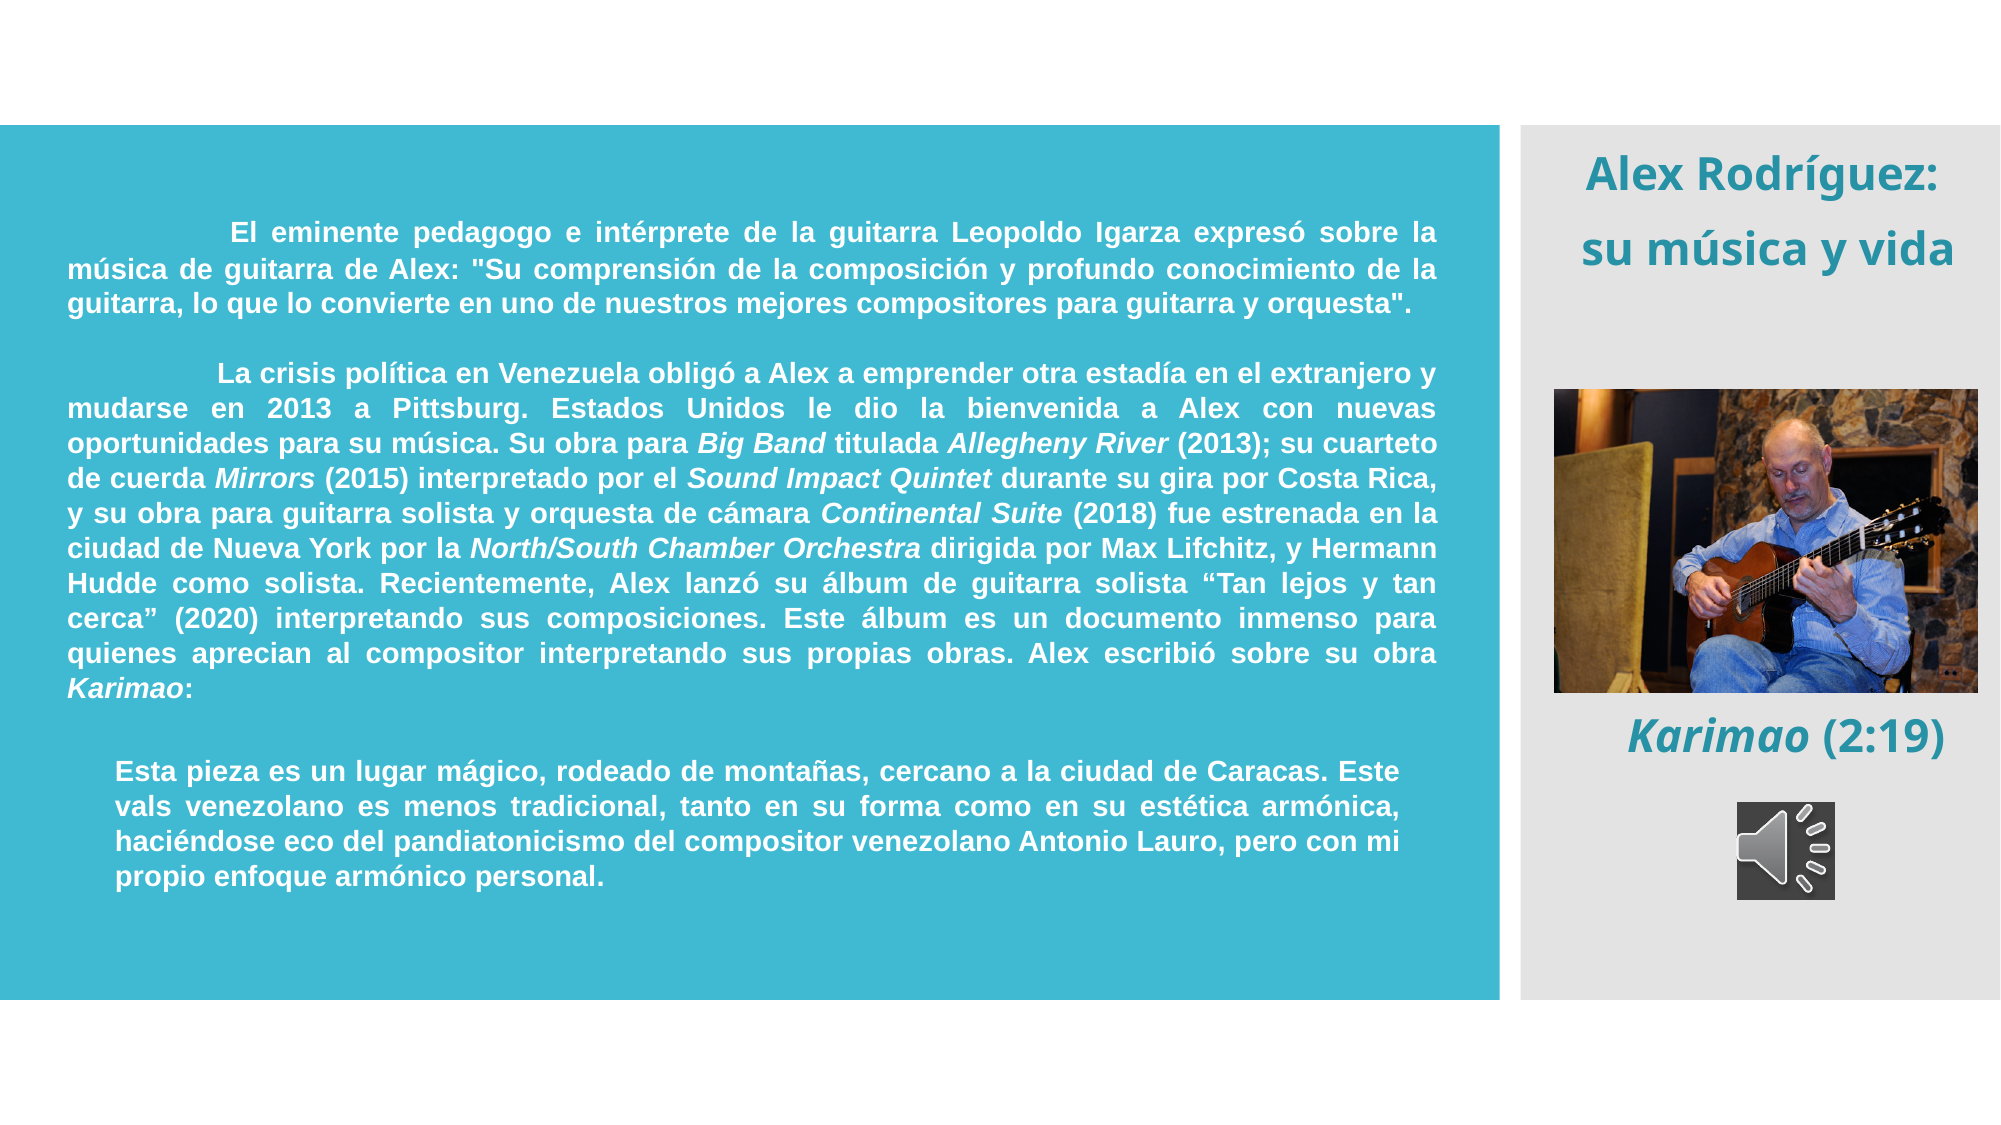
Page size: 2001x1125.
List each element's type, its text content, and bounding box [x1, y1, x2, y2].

picture [1554, 389, 1979, 693]
text_box Karimao (2:19) [1550, 706, 2000, 771]
text_box El eminente pedagogo e intérprete de la guitarra Leopoldo Igarza expresó sobre la música de guitarra de Alex: "Su comprensión de la composición y profundo conocimiento de la guitarra, lo que lo convierte en uno de nuestros mejores compositores para guitarra y orquesta". La crisis política en Venezuela obligó a Alex a emprender otra estadía en el extranjero y mudarse en 2013 a Pittsburg. Estados Unidos le dio la bienvenida a Alex con nuevas oportunidades para su música. Su obra para Big Band titulada Allegheny River (2013); su cuarteto de cuerda Mirrors (2015) interpretado por el Sound Impact Quintet durante su gira por Costa Rica, y su obra para guitarra solista y orquesta de cámara Continental Suite (2018) fue estrenada en la ciudad de Nueva York por la North/South Chamber Orchestra dirigida por Max Lifchitz, y Hermann Hudde como solista. Recientemente, Alex lanzó su álbum de guitarra solista “Tan lejos y tan cerca” (2020) interpretando sus composiciones. Este álbum es un documento inmenso para quienes aprecian al compositor interpretando sus propias obras. Alex escribió sobre su obra Karimao: [52, 197, 1454, 712]
picture [1735, 800, 1837, 902]
text_box Esta pieza es un lugar mágico, rodeado de montañas, cercano a la ciudad de Caracas. Este vals venezolano es menos tradicional, tanto en su forma como en su estética armónica, haciéndose eco del pandiatonicismo del compositor venezolano Antonio Lauro, pero con mi propio enfoque armónico personal. [99, 744, 1417, 900]
subtitle Alex Rodríguez: su música y vida [1500, 143, 2000, 294]
